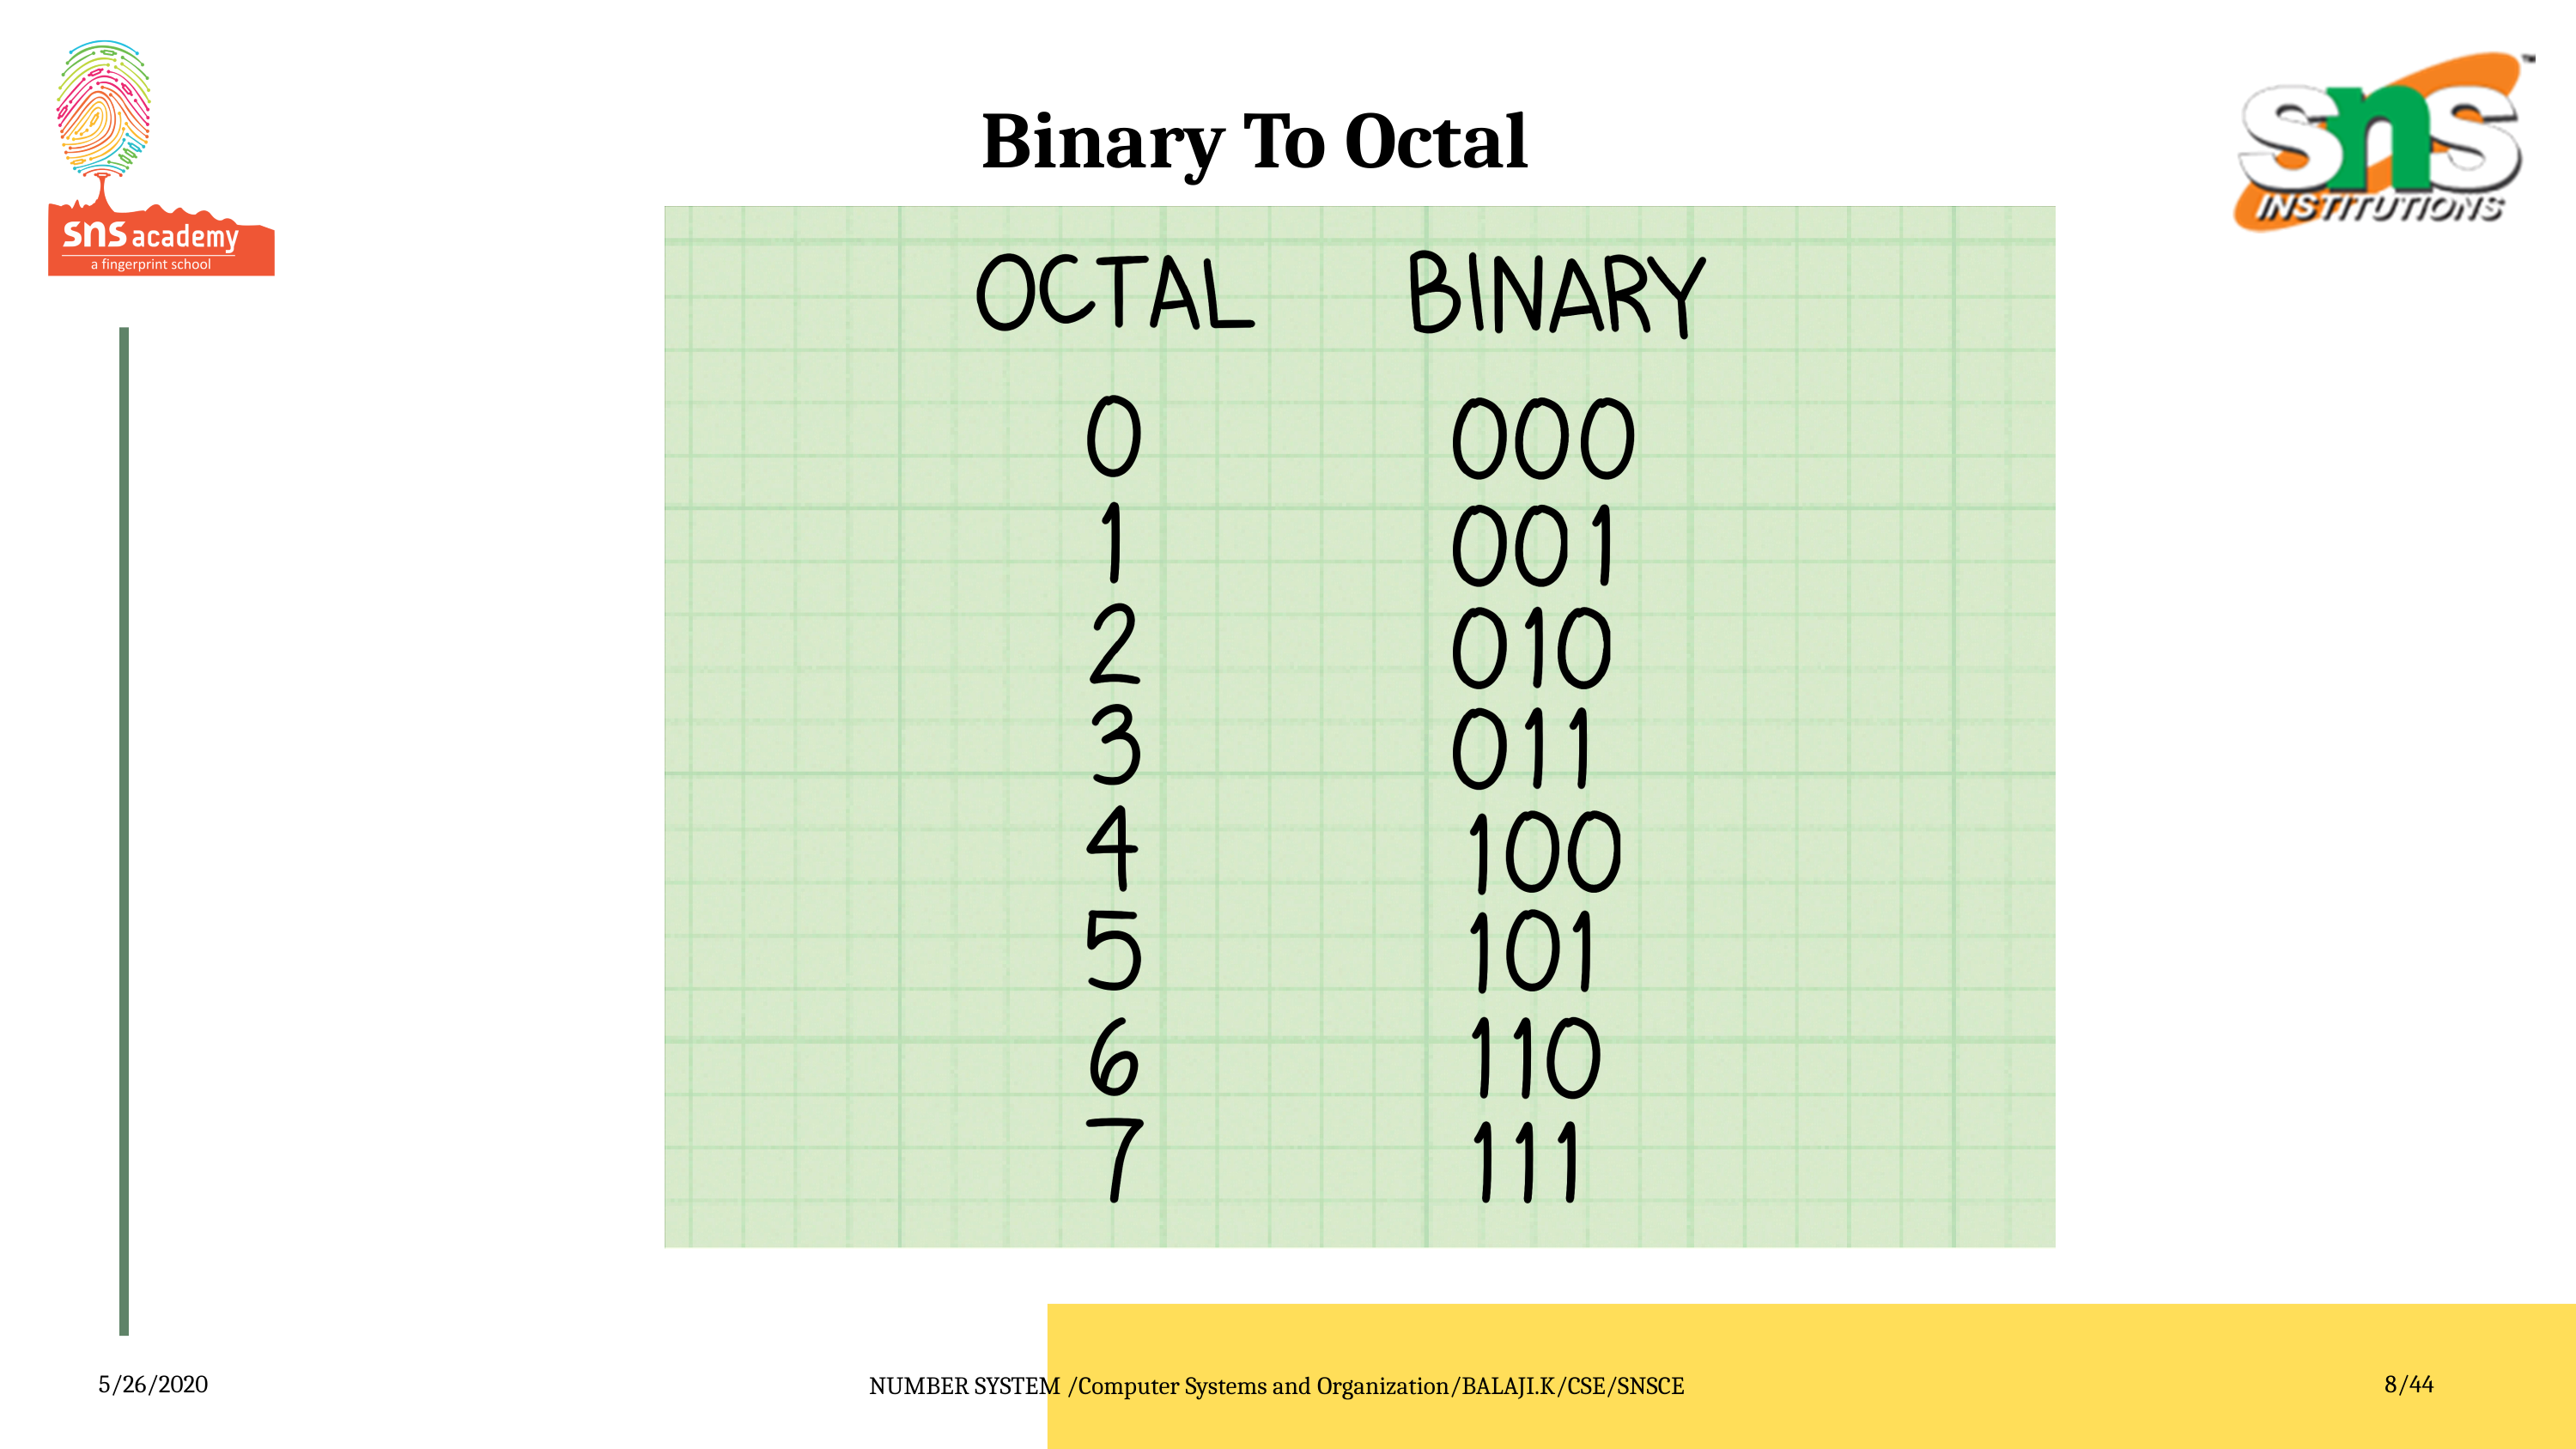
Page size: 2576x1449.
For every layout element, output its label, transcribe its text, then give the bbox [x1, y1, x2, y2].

text_box [1047, 1303, 2576, 1449]
text_box [119, 327, 129, 1337]
picture [665, 205, 2056, 1249]
slide_number 8/44 [2146, 1357, 2447, 1410]
picture [2233, 50, 2536, 233]
picture [38, 33, 280, 285]
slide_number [85, 1357, 386, 1410]
footer NUMBER SYSTEM /Computer Systems and Organization/BALAJI.K/CSE/SNSCE [440, 1357, 2115, 1411]
text_box [1287, 1256, 1917, 1354]
text_box Binary To Octal [343, 80, 2168, 242]
